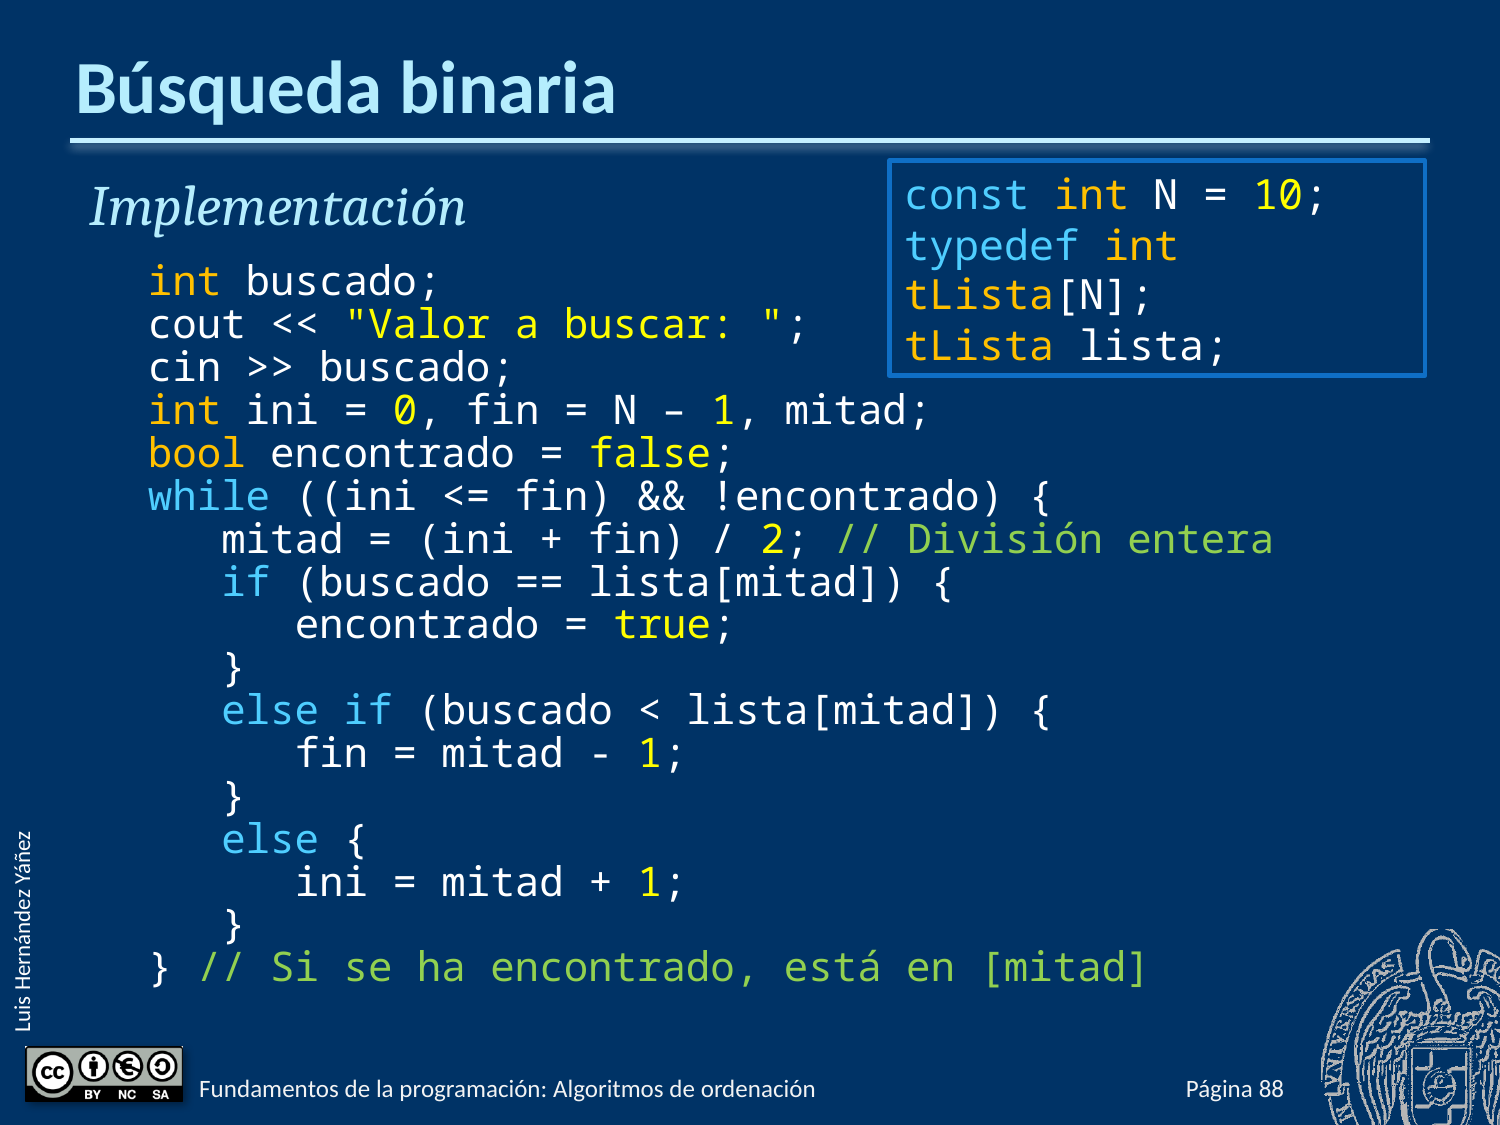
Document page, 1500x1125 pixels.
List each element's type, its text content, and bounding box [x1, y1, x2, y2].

picture [25, 1046, 183, 1102]
list Implementación int buscado; cout << "Valor a buscar: "; cin >> buscado; int ini = 0, fin = N – 1, mitad; bool encontrado = false; while ((ini <= fin) && !encontrado) { mitad = (ini + fin) / 2; // División entera if (buscado == lista[mitad]) { encontrado = true; } else if (buscado < lista[mitad]) { fin = mitad - 1; } else { ini = mitad + 1; } } // Si se ha encontrado, está en [mitad] [75, 160, 1447, 1000]
title Búsqueda binaria [75, 46, 1425, 129]
picture [1321, 929, 1500, 1125]
slide_number Página 736 [1136, 1042, 1285, 1103]
footer Fundamentos de la programación: Algoritmos de ordenación [199, 1042, 1114, 1103]
text_box const int N = 10; typedef int tLista[N]; tLista lista; [889, 160, 1425, 376]
